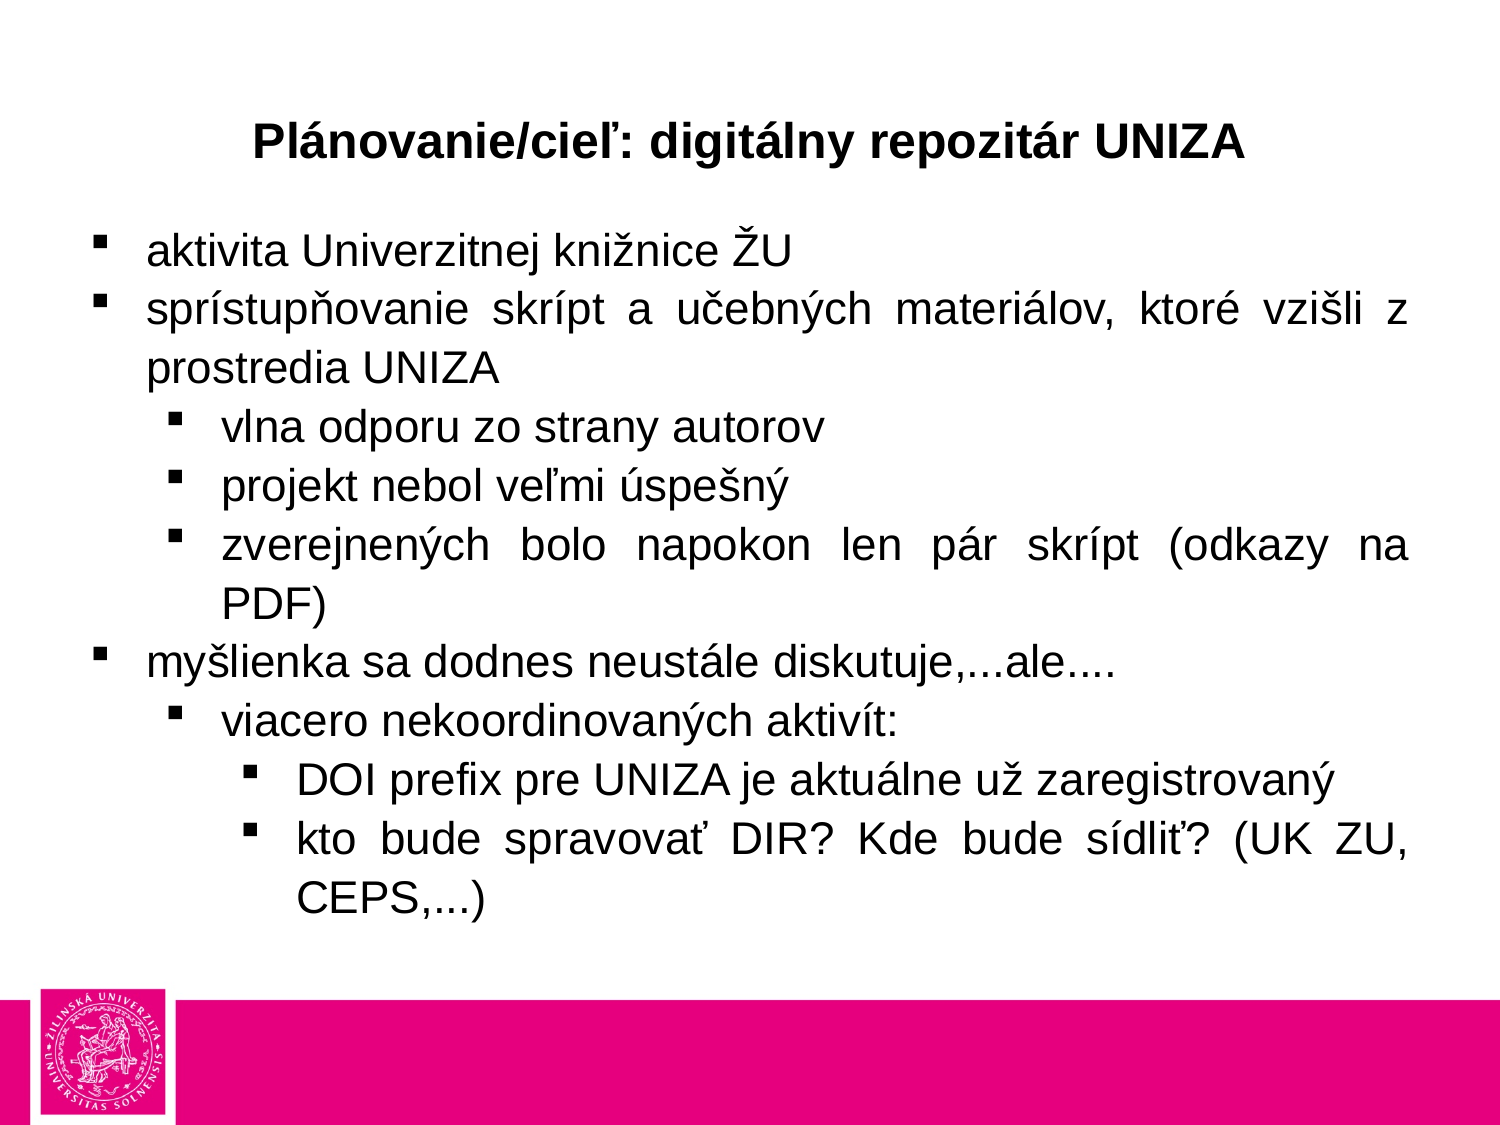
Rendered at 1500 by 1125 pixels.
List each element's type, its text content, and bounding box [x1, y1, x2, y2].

text_box aktivita Univerzitnej knižnice ŽU sprístupňovanie skrípt a učebných materiálov, ktoré vzišli z prostredia UNIZA vlna odporu zo strany autorov projekt nebol veľmi úspešný zverejnených bolo napokon len pár skrípt (odkazy na PDF) myšlienka sa dodnes neustále diskutuje,...ale.... viacero nekoordinovaných aktivít: DOI prefix pre UNIZA je aktuálne už zaregistrovaný kto bude spravovať DIR? Kde bude sídliť? (UK ZU, CEPS,...) [74, 209, 1425, 930]
title Plánovanie/cieľ: digitálny repozitár UNIZA [75, 45, 1425, 209]
picture [0, 0, 1500, 1125]
